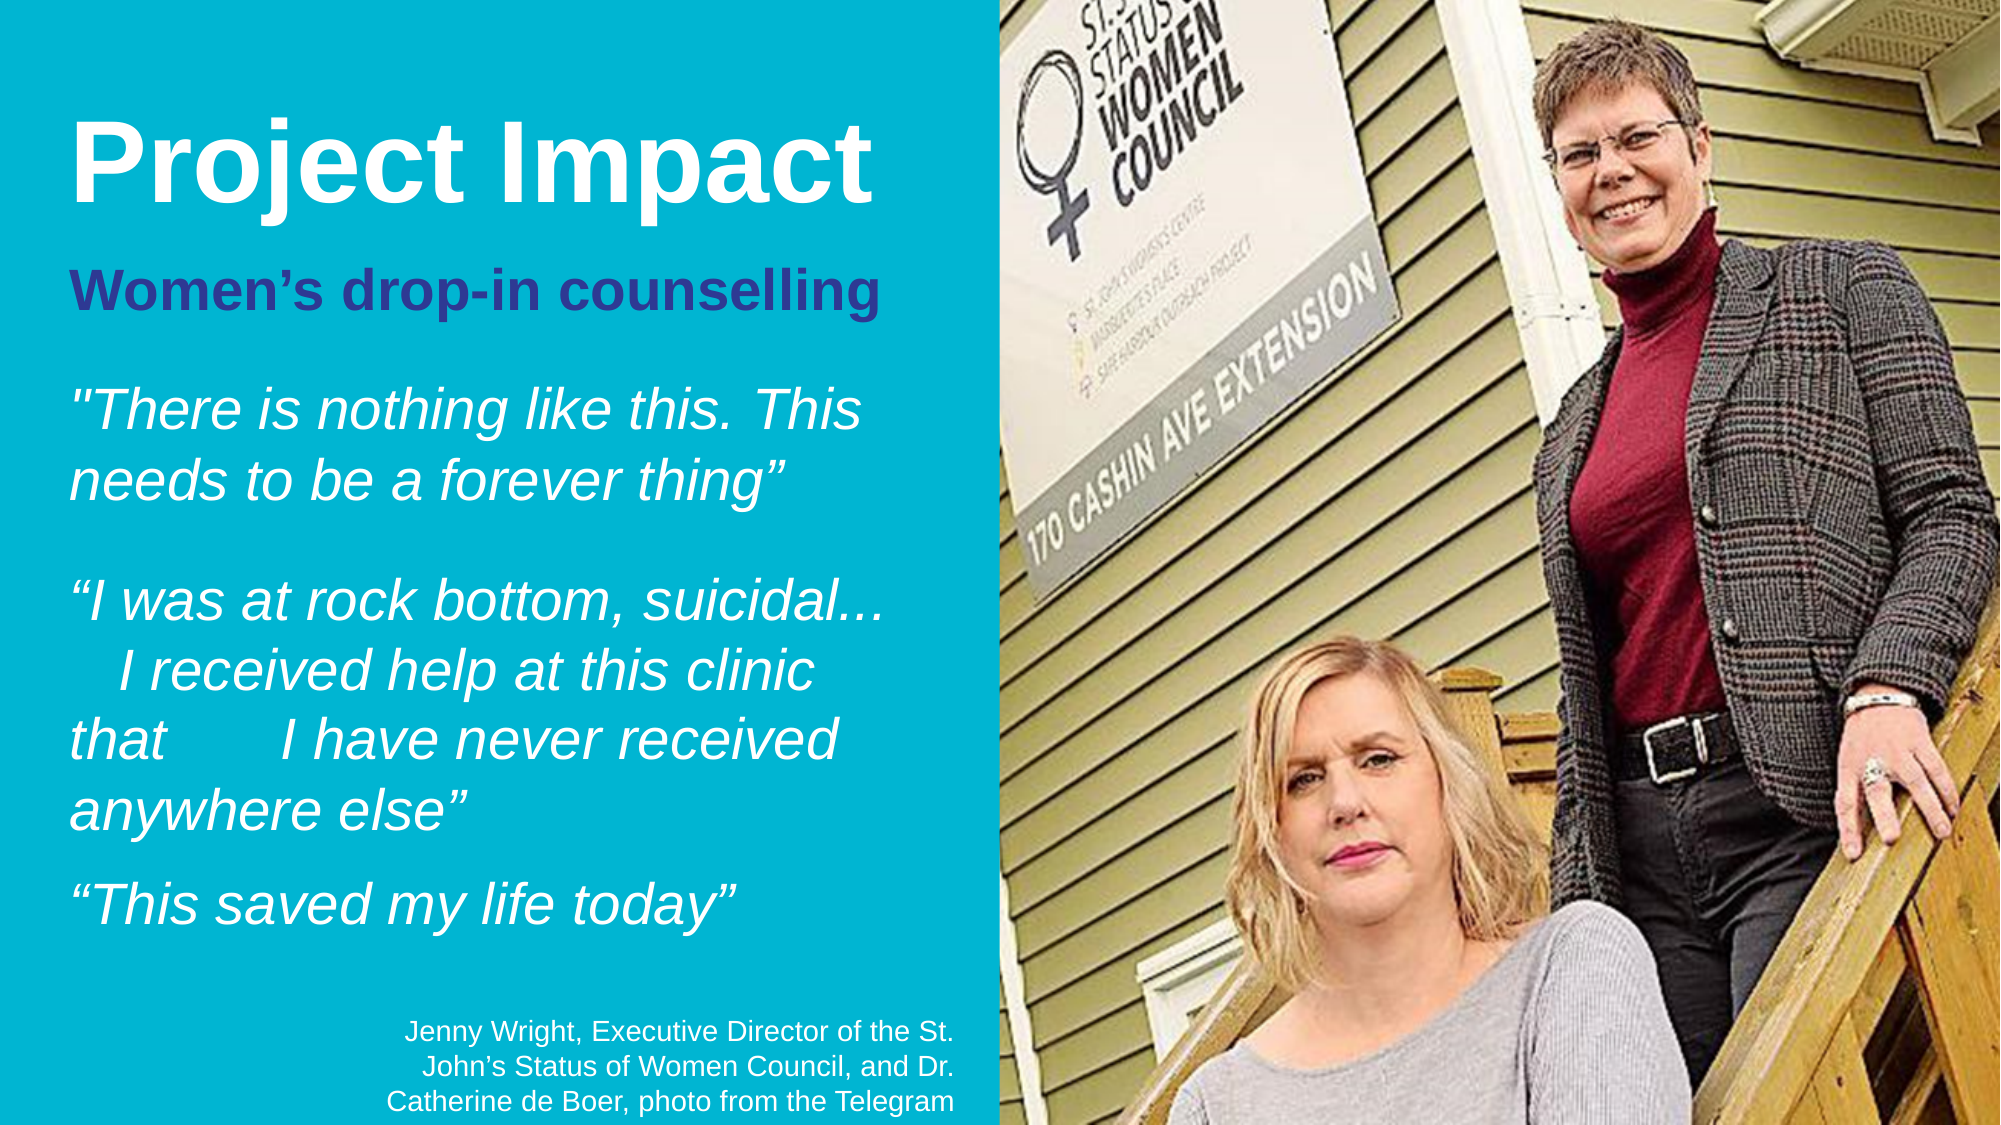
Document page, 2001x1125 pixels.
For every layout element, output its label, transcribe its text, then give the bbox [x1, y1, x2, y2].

picture [999, 0, 2000, 1125]
text_box Jenny Wright, Executive Director of the St. John’s Status of Women Council, and Dr. Catherine de Boer, photo from the Telegram [339, 1005, 971, 1125]
text_box Women’s drop-in counselling "There is nothing like this. This needs to be a forever thing” “I was at rock bottom, suicidal... I received help at this clinic that I have never received anywhere else” “This saved my life today” [54, 268, 941, 937]
text_box Project Impact [54, 78, 941, 268]
